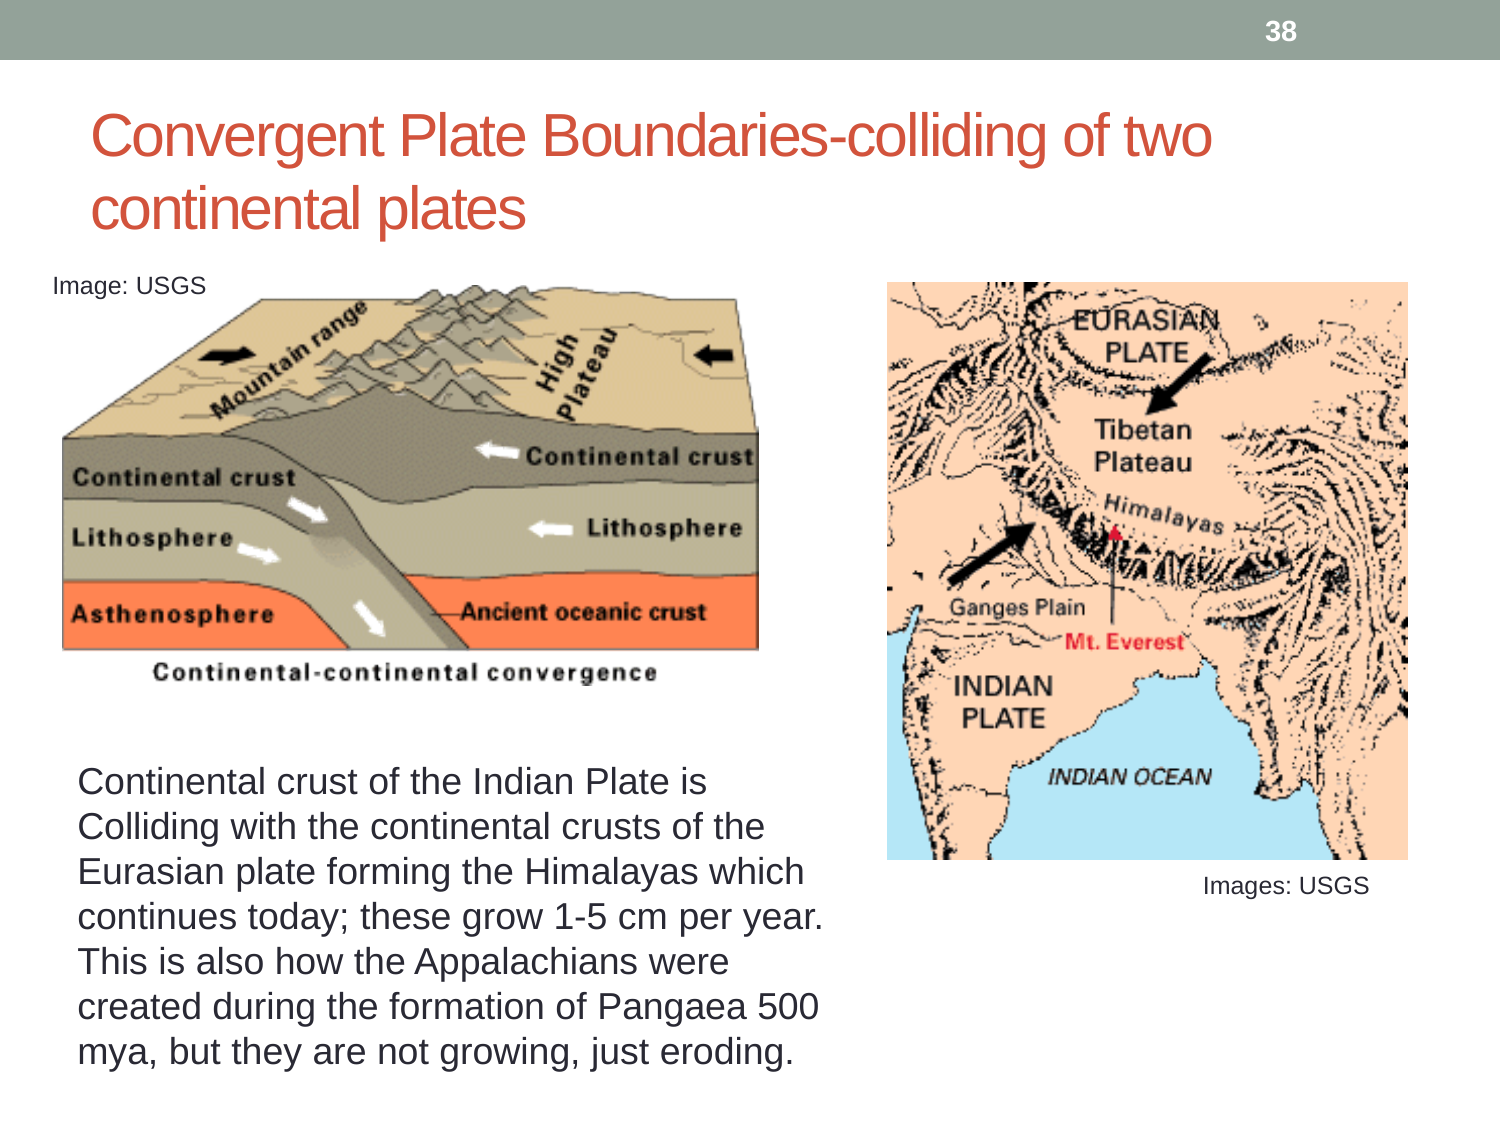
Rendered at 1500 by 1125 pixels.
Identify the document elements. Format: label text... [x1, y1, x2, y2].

slide_number 38 [1250, 3, 1425, 57]
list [887, 281, 1409, 860]
text_box Image: USGS [37, 262, 313, 308]
title Convergent Plate Boundaries-colliding of two continental plates [75, 87, 1425, 250]
text_box Images: USGS [1188, 869, 1386, 908]
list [62, 284, 759, 686]
text_box Continental crust of the Indian Plate is Colliding with the continental crusts of the Eurasian plate forming the Himalayas which continues today; these grow 1-5 cm per year. This is also how the Appalachians were created during the formation of Pangaea 500 mya, but they are not growing, just eroding. [62, 749, 850, 1080]
